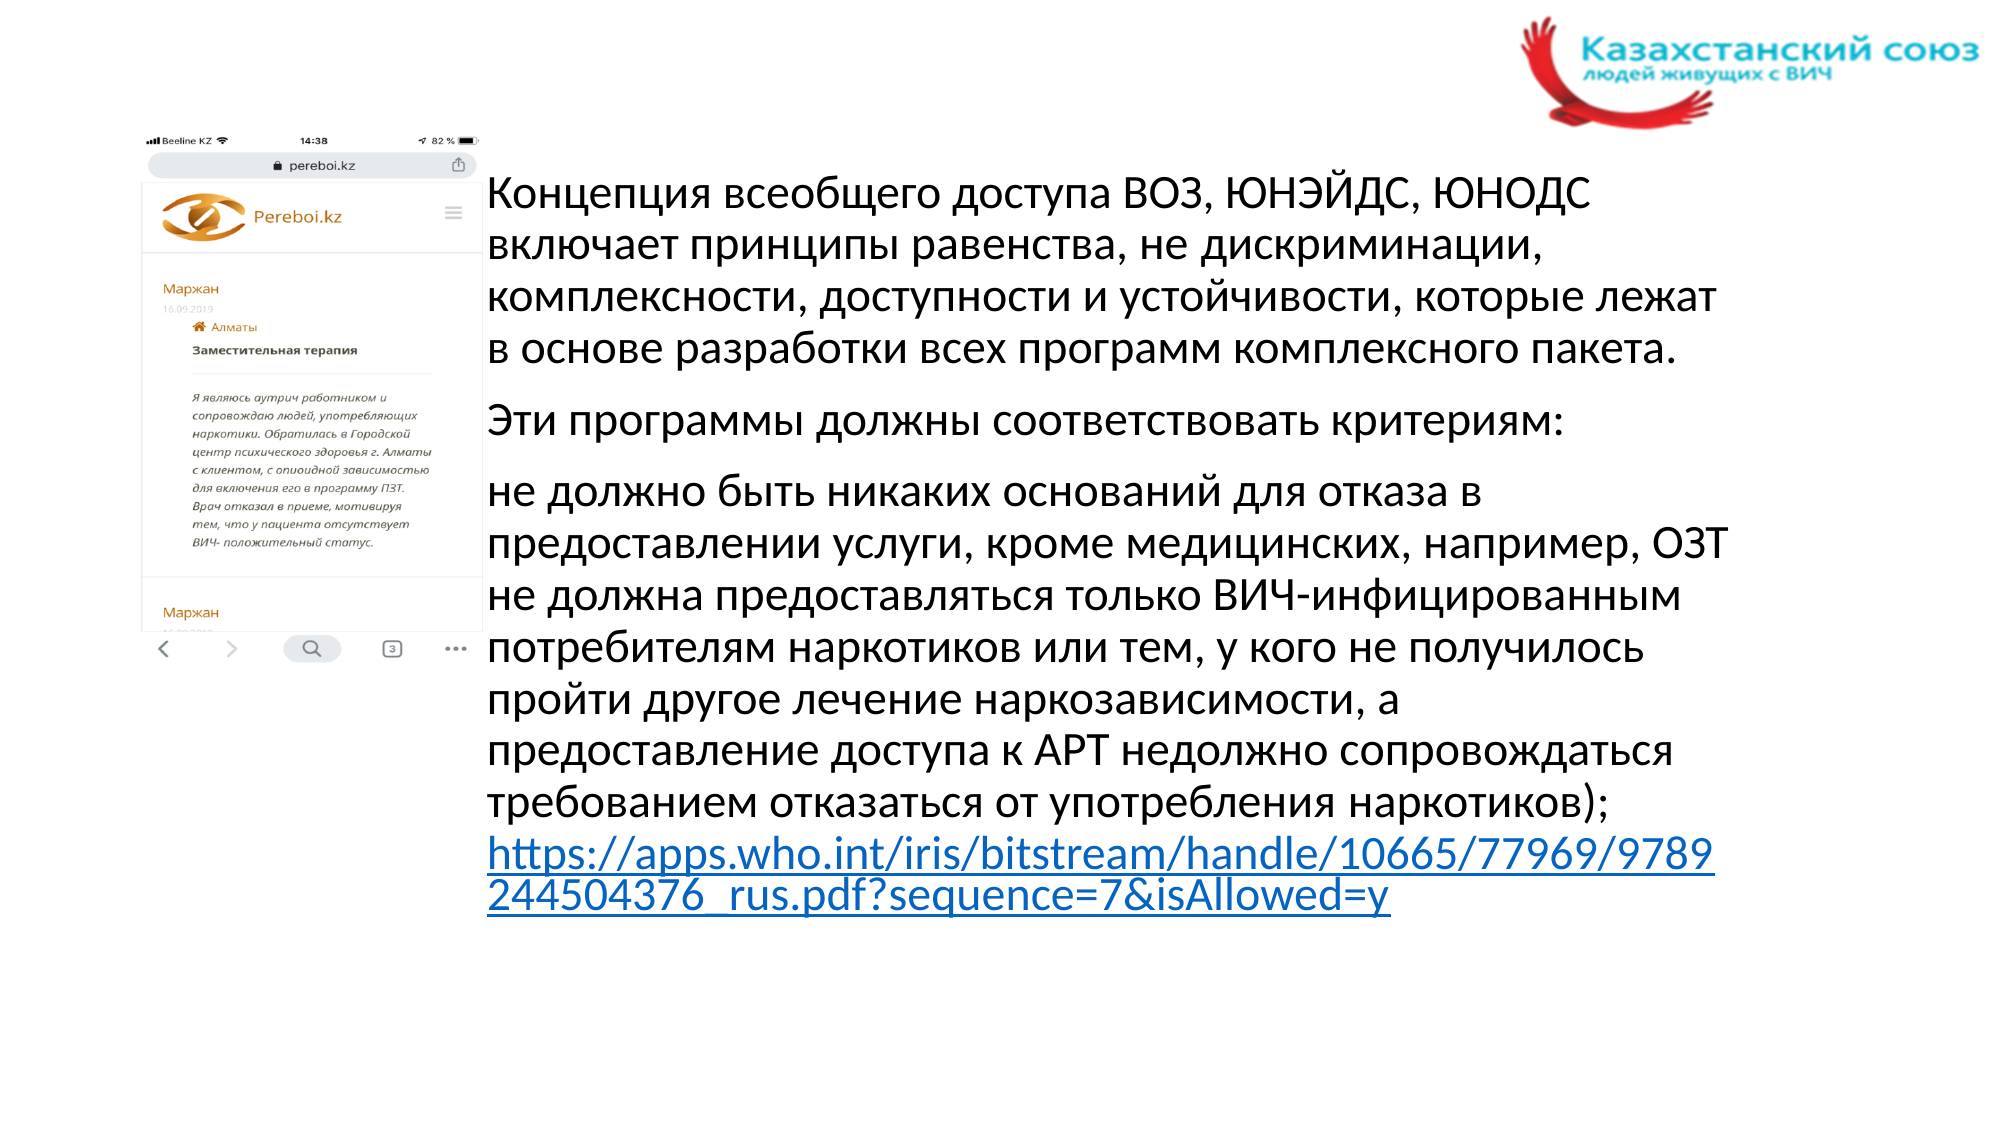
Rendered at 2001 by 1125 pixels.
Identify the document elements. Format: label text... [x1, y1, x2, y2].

picture [1503, 0, 1996, 150]
subtitle Концепция всеобщего доступа ВОЗ, ЮНЭЙДС, ЮНОДС включает принципы равенства, не дискриминации, комплексности, доступности и устойчивости, которые лежат в основе разработки всех программ комплексного пакета. Эти программы должны соответствовать критериям: не должно быть никаких оснований для отказа в предоставлении услуги, кроме медицинских, например, ОЗТ не должна предоставляться только ВИЧ-инфицированным потребителям наркотиков или тем, у кого не получилось пройти другое лечение наркозависимости, а предоставление доступа к АРТ недолжно сопровождаться требованием отказаться от употребления наркотиков); https://apps.who.int/iris/bitstream/handle/10665/77969/9789244504376_rus.pdf?sequence=7&isAllowed=y [471, 152, 1750, 946]
picture [141, 133, 483, 666]
